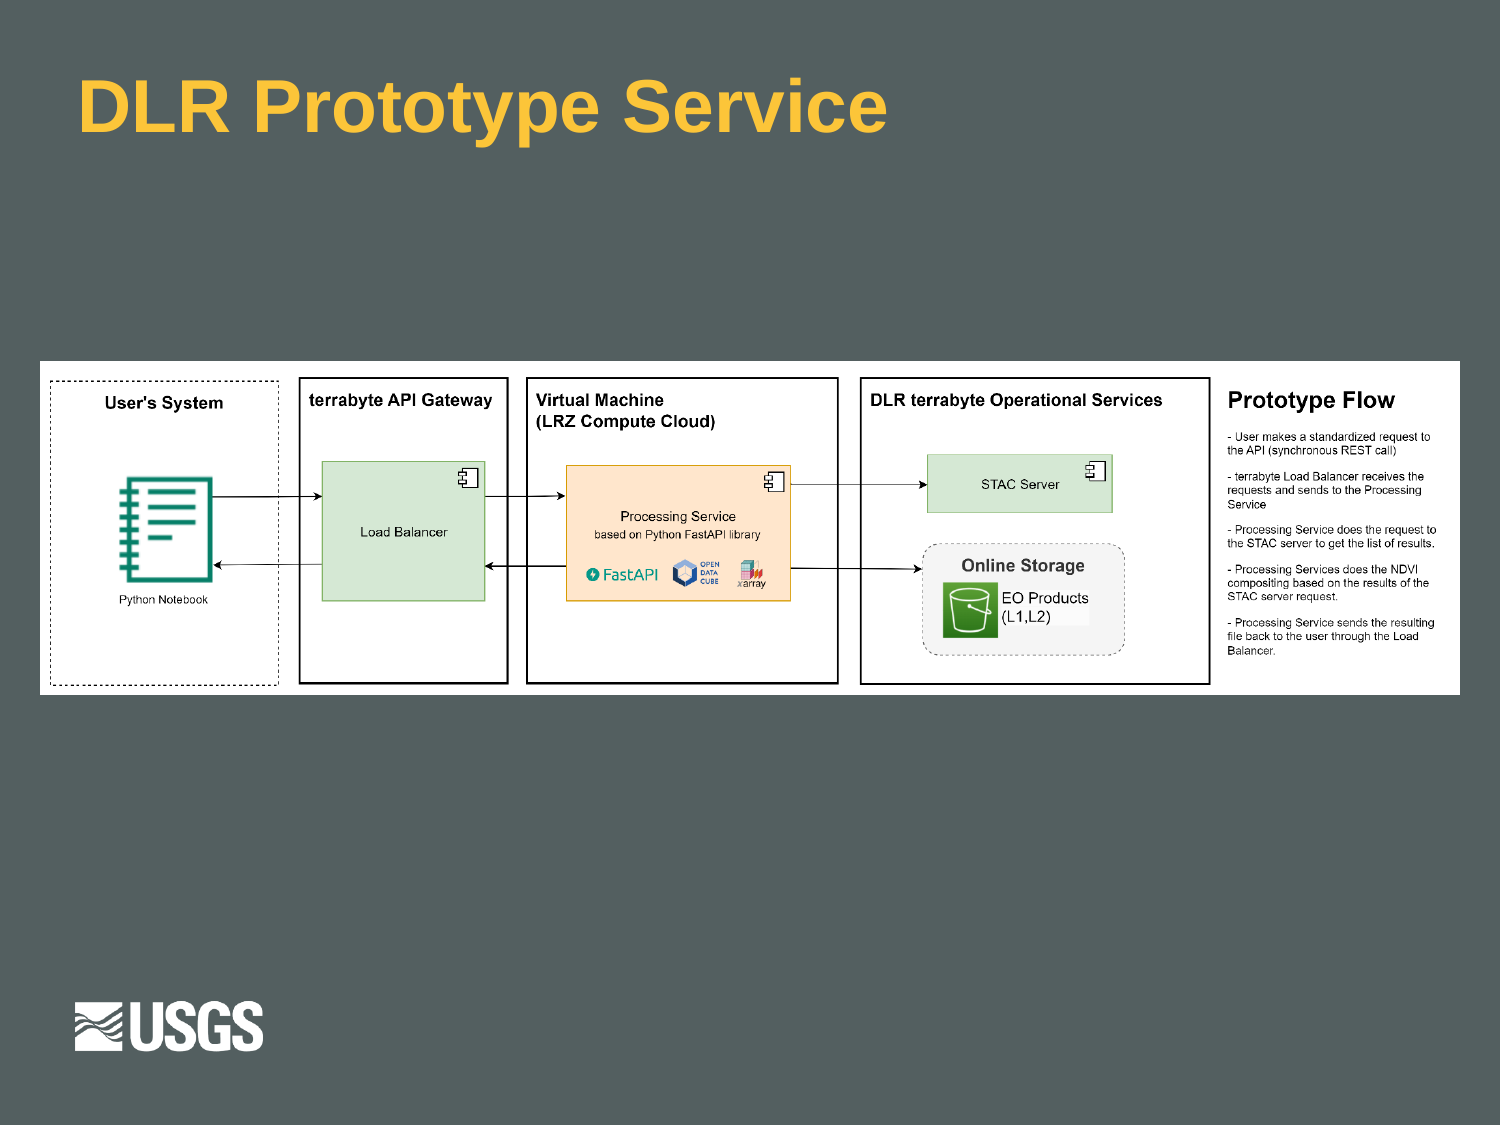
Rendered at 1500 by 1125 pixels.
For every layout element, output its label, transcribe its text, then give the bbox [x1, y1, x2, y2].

title DLR Prototype Service [62, 50, 1425, 189]
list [40, 360, 1460, 695]
